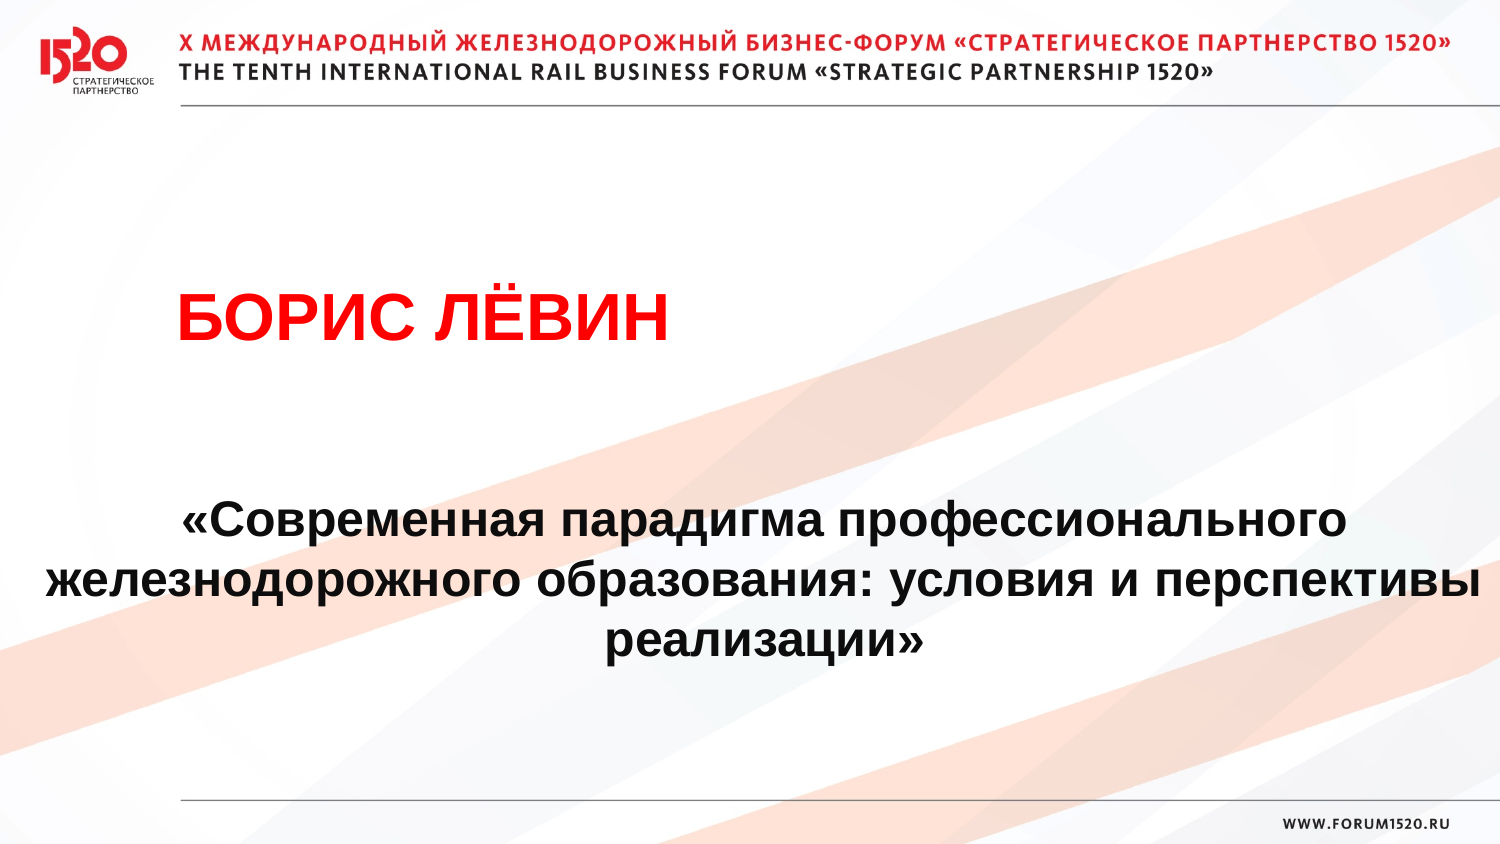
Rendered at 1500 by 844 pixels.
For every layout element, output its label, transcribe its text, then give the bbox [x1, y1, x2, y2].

text_box «Современная парадигма профессионального железнодорожного образования: условия и перспективы реализации» [29, 479, 1500, 675]
picture [0, 0, 1500, 844]
text_box БОРИС ЛЁВИН [161, 266, 687, 362]
